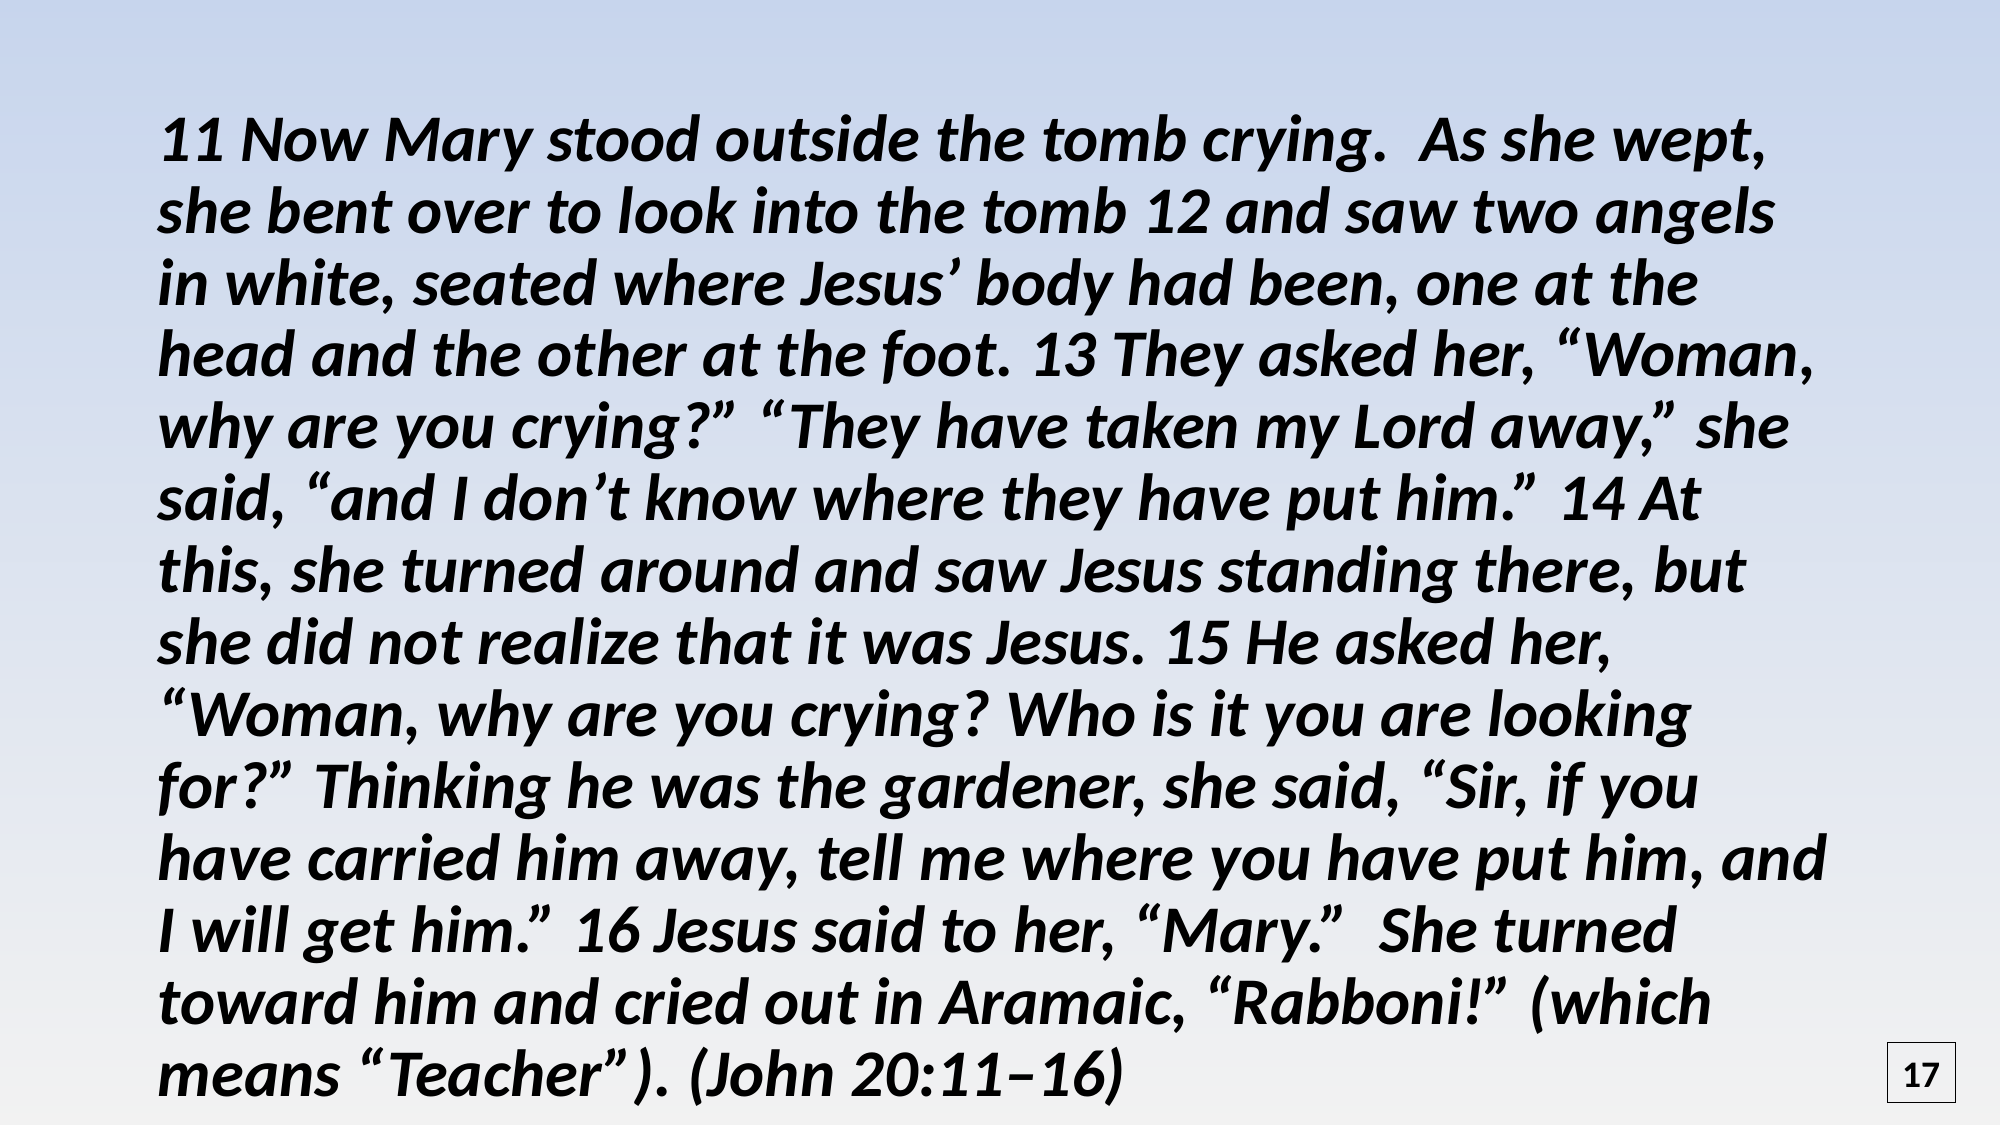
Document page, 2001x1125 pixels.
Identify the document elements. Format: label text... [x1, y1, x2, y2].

list 11 Now Mary stood outside the tomb crying. As she wept, she bent over to look into the tomb 12 and saw two angels in white, seated where Jesus’ body had been, one at the head and the other at the foot. 13 They asked her, “Woman, why are you crying?” “They have taken my Lord away,” she said, “and I don’t know where they have put him.” 14 At this, she turned around and saw Jesus standing there, but she did not realize that it was Jesus. 15 He asked her, “Woman, why are you crying? Who is it you are looking for?” Thinking he was the gardener, she said, “Sir, if you have carried him away, tell me where you have put him, and I will get him.” 16 Jesus said to her, “Mary.” She turned toward him and cried out in Aramaic, “Rabboni!” (which means “Teacher”). (John 20:11–16) [142, 96, 1851, 954]
text_box 17 [1887, 1042, 1956, 1103]
